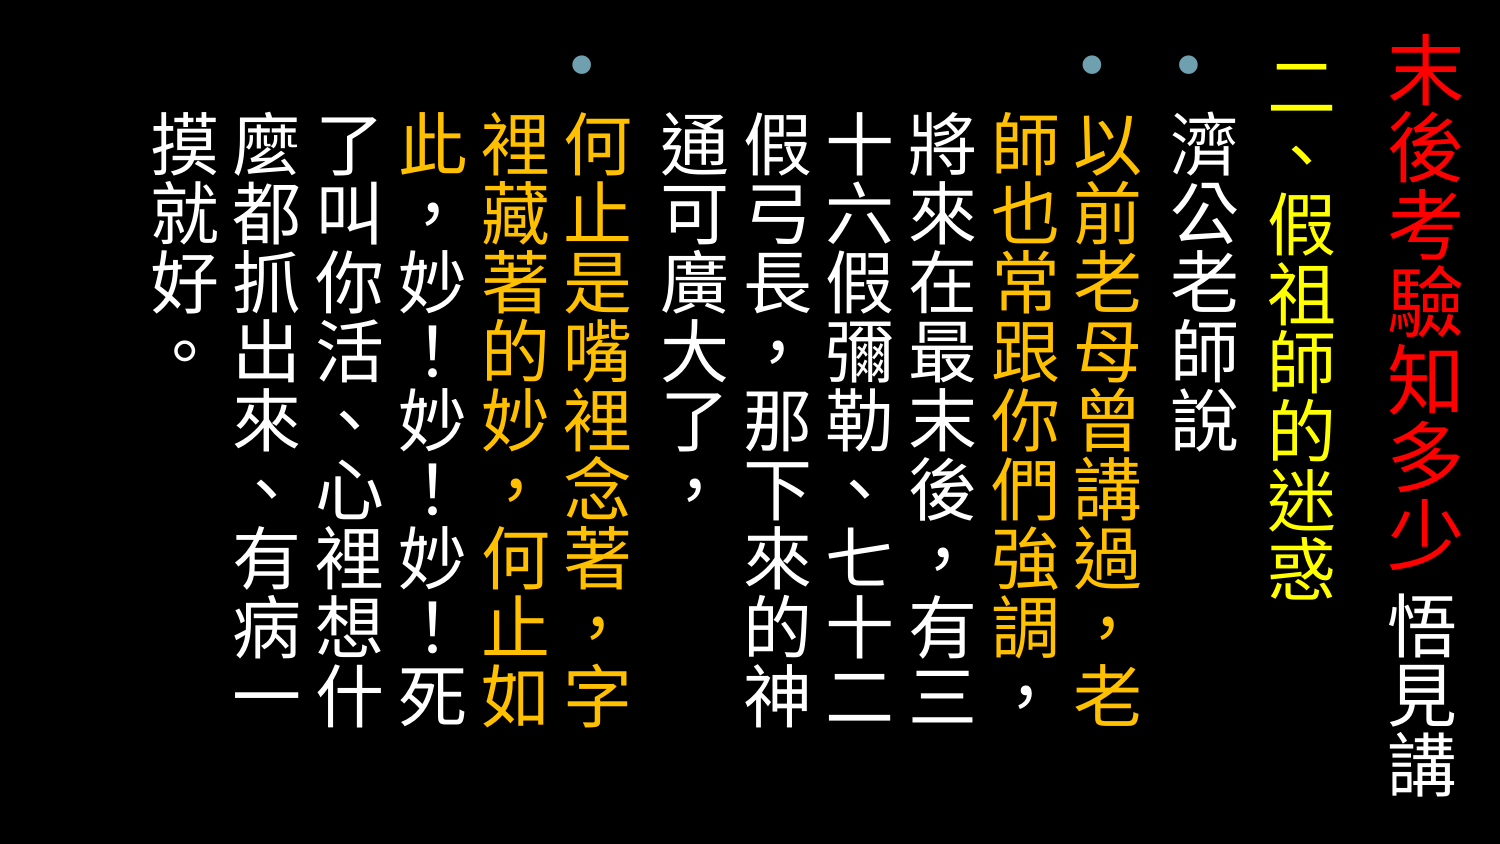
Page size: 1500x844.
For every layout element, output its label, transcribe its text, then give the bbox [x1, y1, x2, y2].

list 二、假祖師的迷惑 濟公老師說 以前老母曾講過，老師也常跟你們強調，將來在最末後，有三十六假彌勒、七十二假弓長，那下來的神通可廣大了， 何止是嘴裡念著，字裡藏著的妙，何止如此，妙！妙！妙！死了叫你活、心裡想什麼都抓出來、有病一摸就好。 [36, 32, 1353, 809]
title 末後考驗知多少 悟見講 [1364, 21, 1483, 809]
